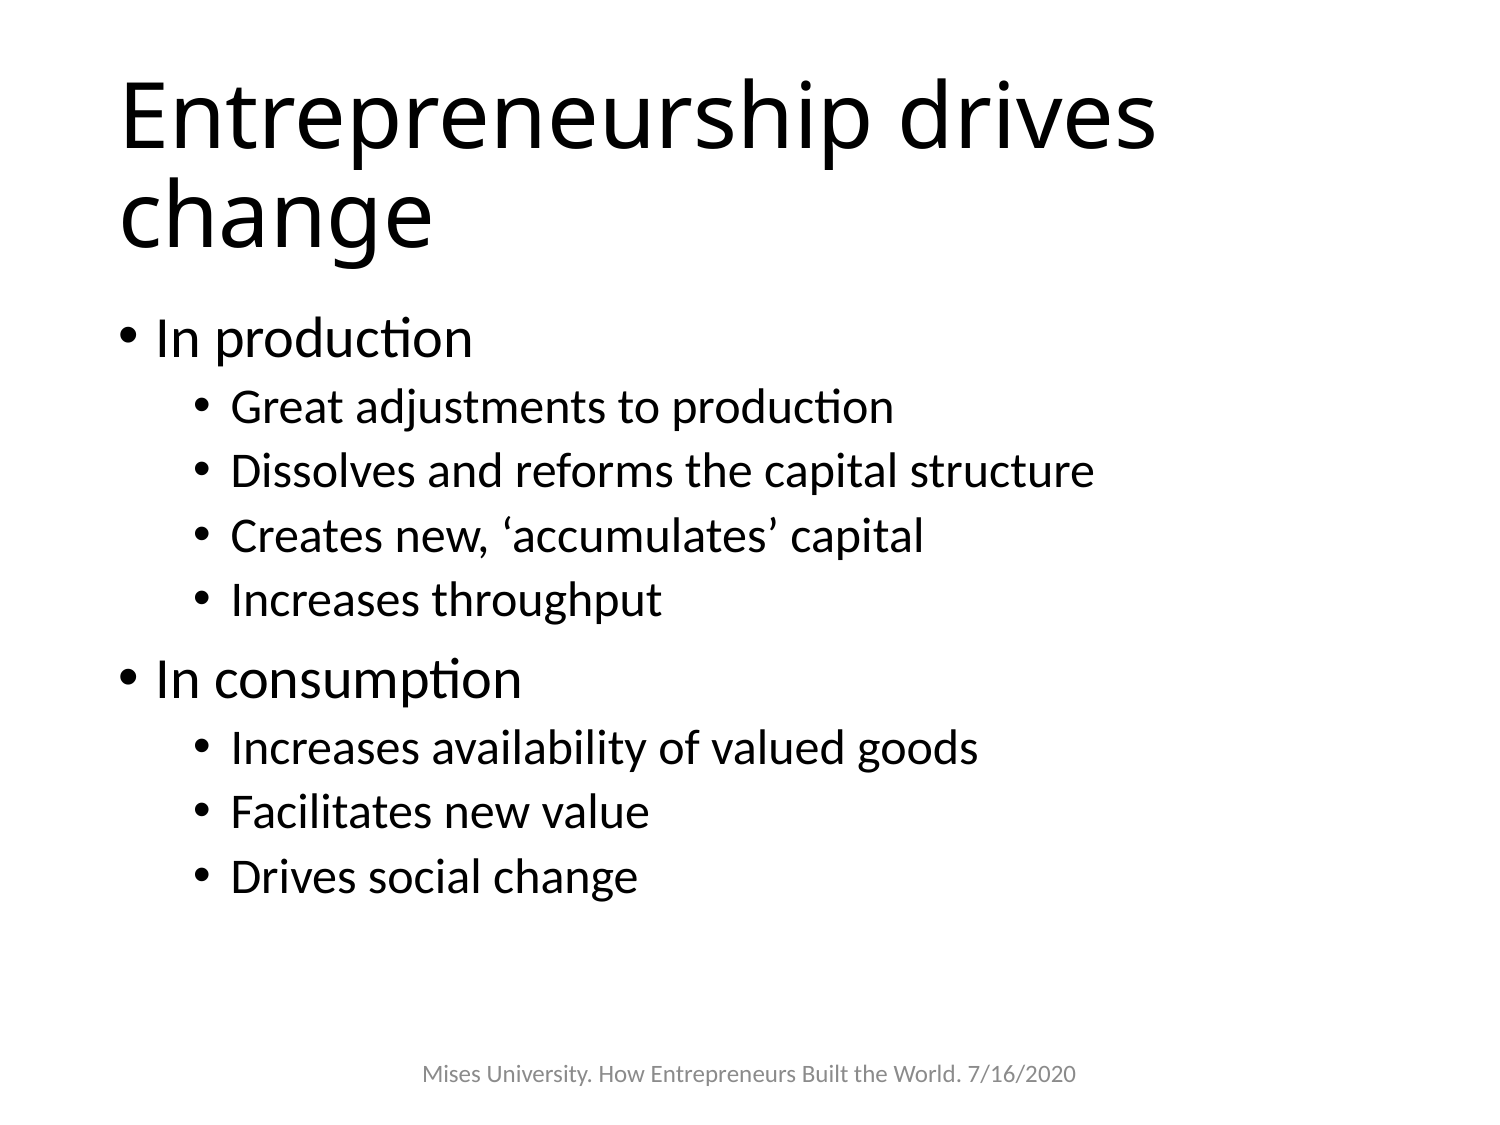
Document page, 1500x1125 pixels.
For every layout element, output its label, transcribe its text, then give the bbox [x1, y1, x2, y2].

footer Mises University. How Entrepreneurs Built the World. 7/16/2020 [103, 1042, 1397, 1103]
title Entrepreneurship drives change [103, 59, 1397, 278]
list In production Great adjustments to production Dissolves and reforms the capital structure Creates new, ‘accumulates’ capital Increases throughput In consumption Increases availability of valued goods Facilitates new value Drives social change [103, 299, 1397, 1014]
